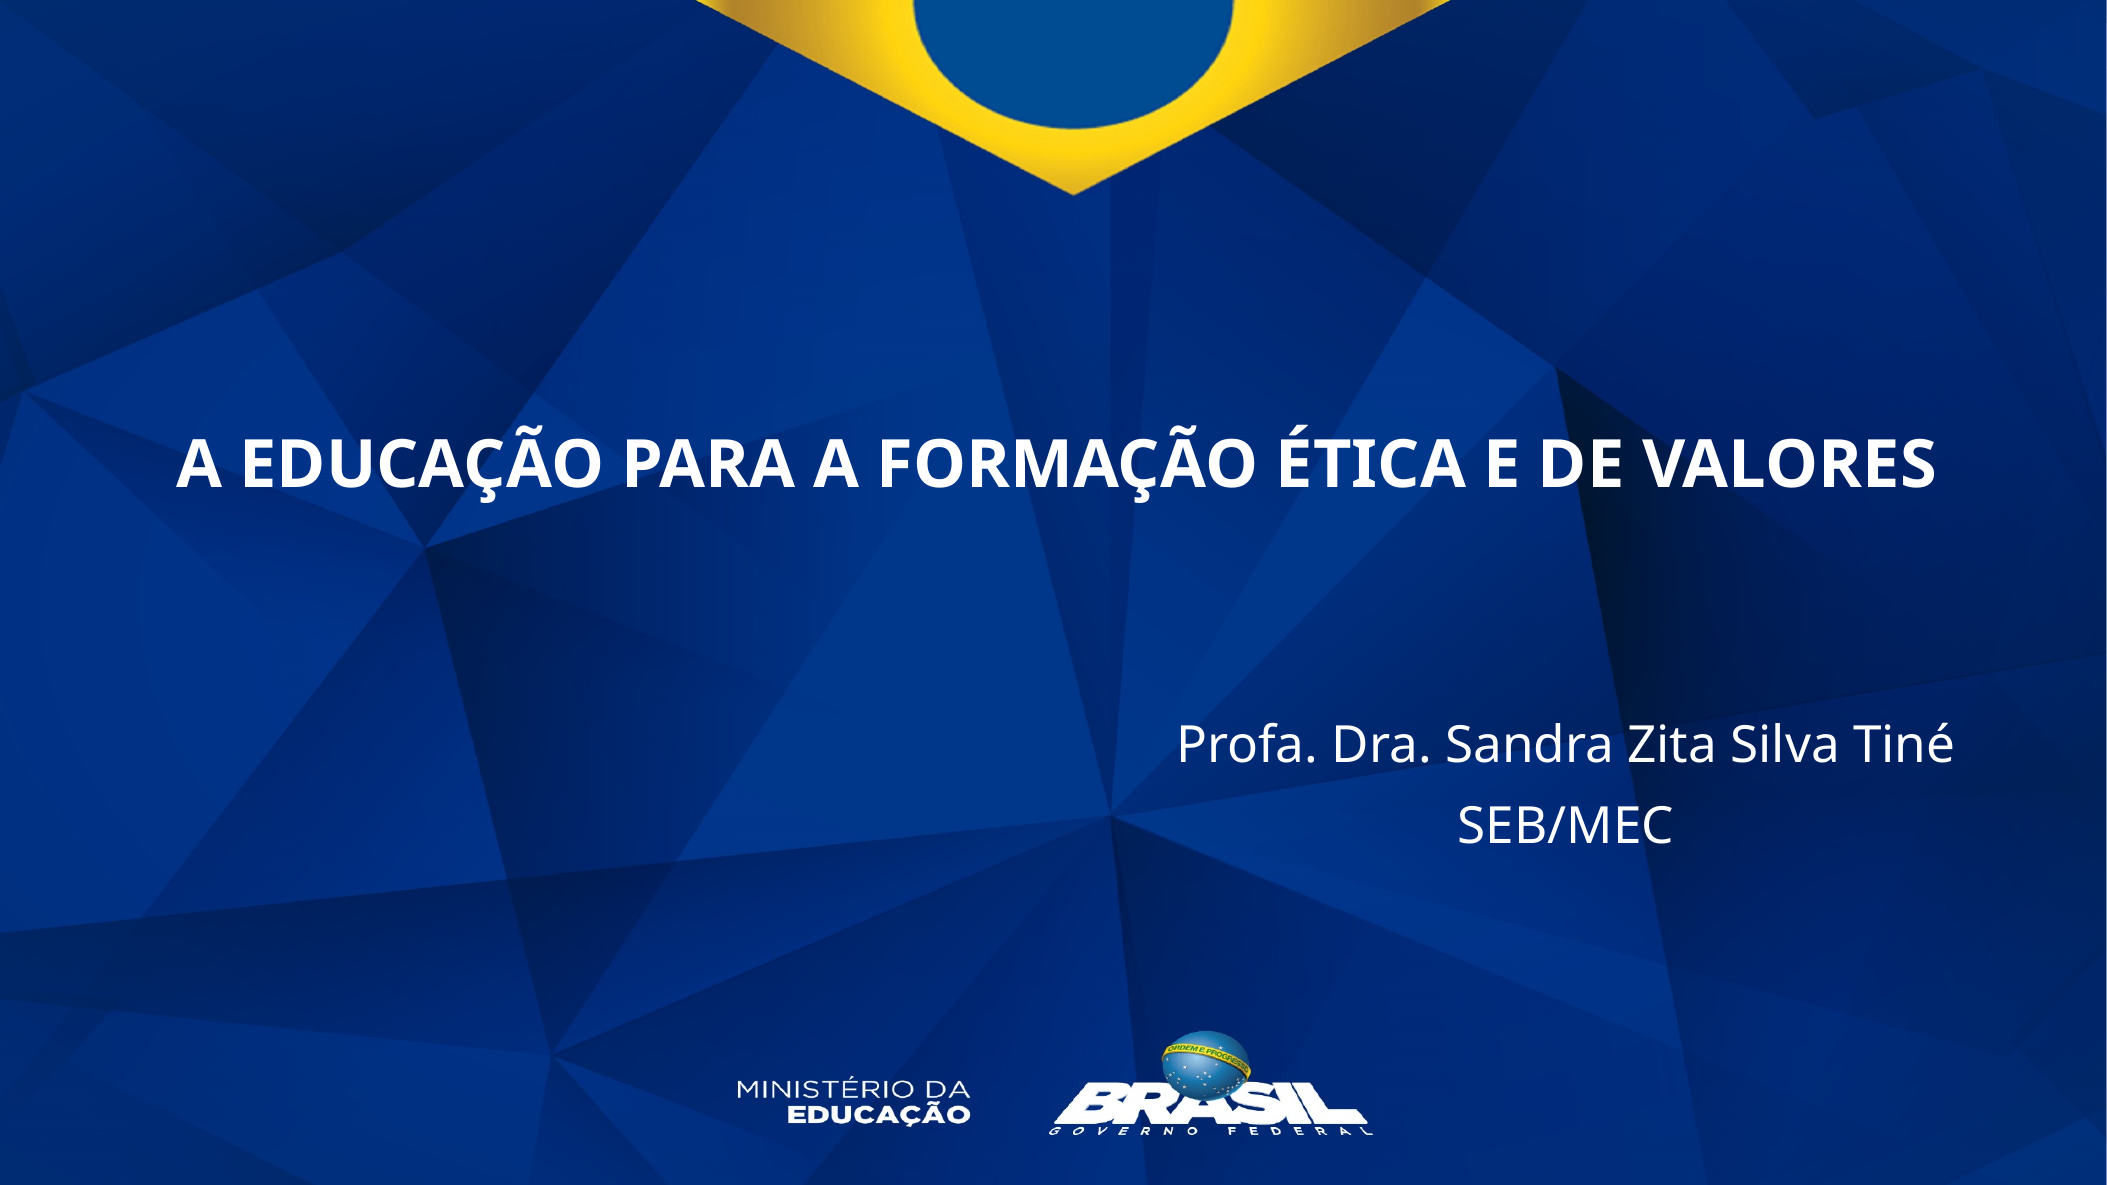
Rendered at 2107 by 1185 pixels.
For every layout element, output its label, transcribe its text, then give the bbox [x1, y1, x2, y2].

picture [0, 0, 2107, 1185]
title A EDUCAÇÃO PARA A FORMAÇÃO ÉTICA E DE VALORES [84, 320, 2030, 589]
subtitle Profa. Dra. Sandra Zita Silva Tiné SEB/MEC [1124, 703, 2008, 865]
